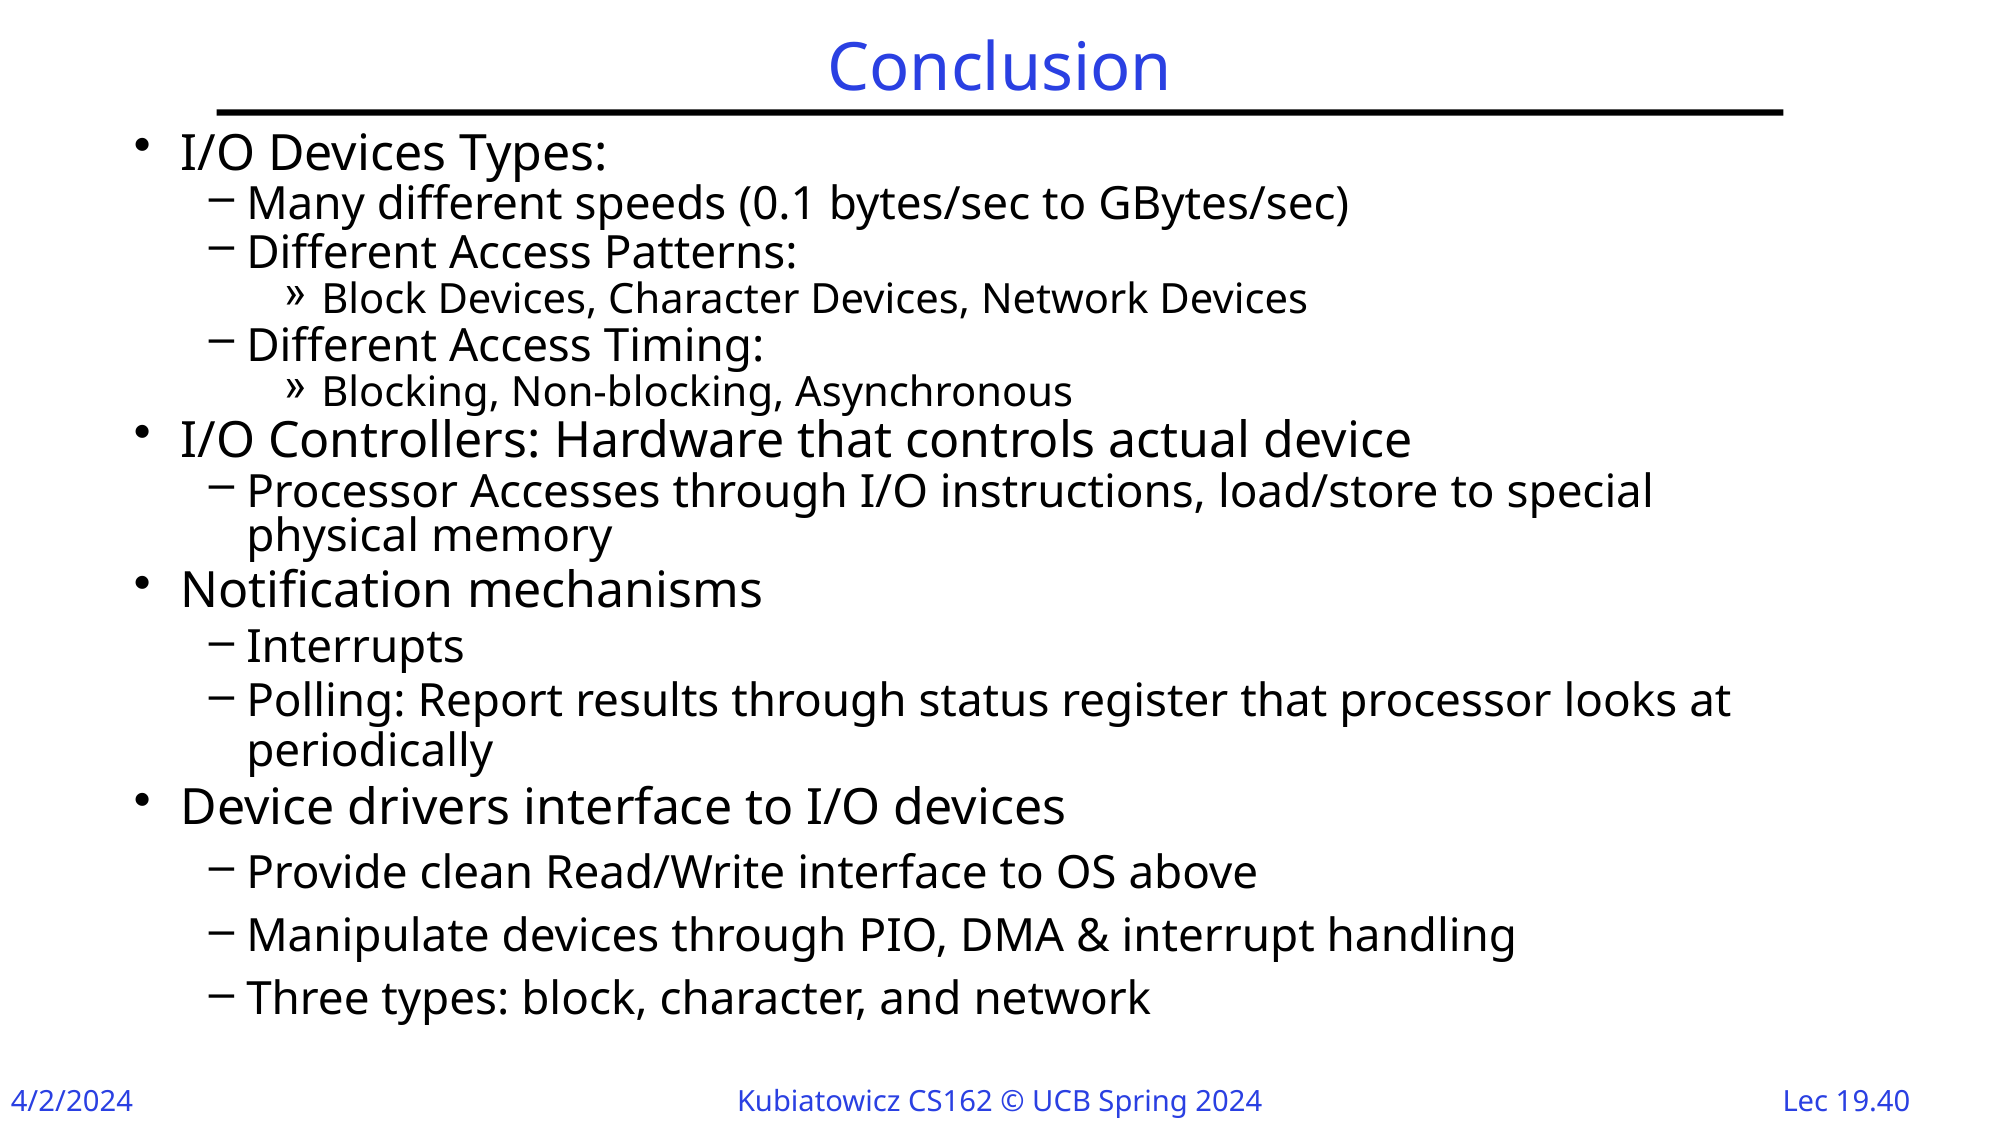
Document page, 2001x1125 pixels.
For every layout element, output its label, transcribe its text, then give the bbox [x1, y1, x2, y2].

title Conclusion [216, 24, 1784, 113]
list I/O Devices Types: Many different speeds (0.1 bytes/sec to GBytes/sec) Different Access Patterns: Block Devices, Character Devices, Network Devices Different Access Timing: Blocking, Non-blocking, Asynchronous I/O Controllers: Hardware that controls actual device Processor Accesses through I/O instructions, load/store to special physical memory Notification mechanisms Interrupts Polling: Report results through status register that processor looks at periodically Device drivers interface to I/O devices Provide clean Read/Write interface to OS above Manipulate devices through PIO, DMA & interrupt handling Three types: block, character, and network [118, 125, 1813, 1083]
